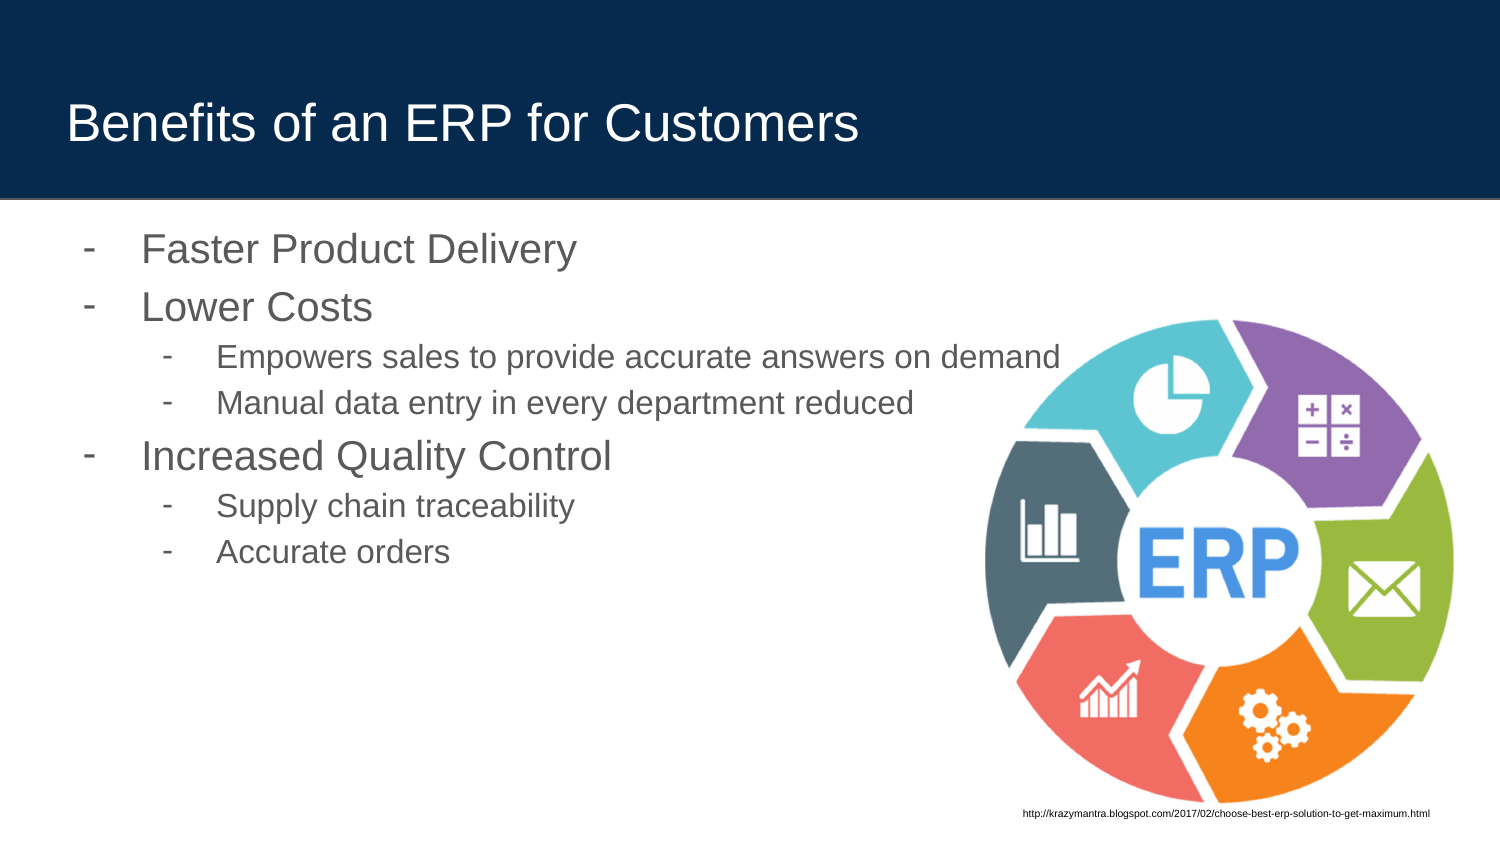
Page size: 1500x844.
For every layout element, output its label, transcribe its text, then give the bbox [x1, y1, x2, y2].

picture [941, 312, 1500, 810]
text_box [0, 0, 1500, 200]
text_box http://krazymantra.blogspot.com/2017/02/choose-best-erp-solution-to-get-maximum.html [1007, 818, 1500, 826]
title Benefits of an ERP for Customers [51, 72, 1449, 167]
list Faster Product Delivery Lower Costs Empowers sales to provide accurate answers on demand Manual data entry in every department reduced Increased Quality Control Supply chain traceability Accurate orders [51, 199, 1449, 760]
